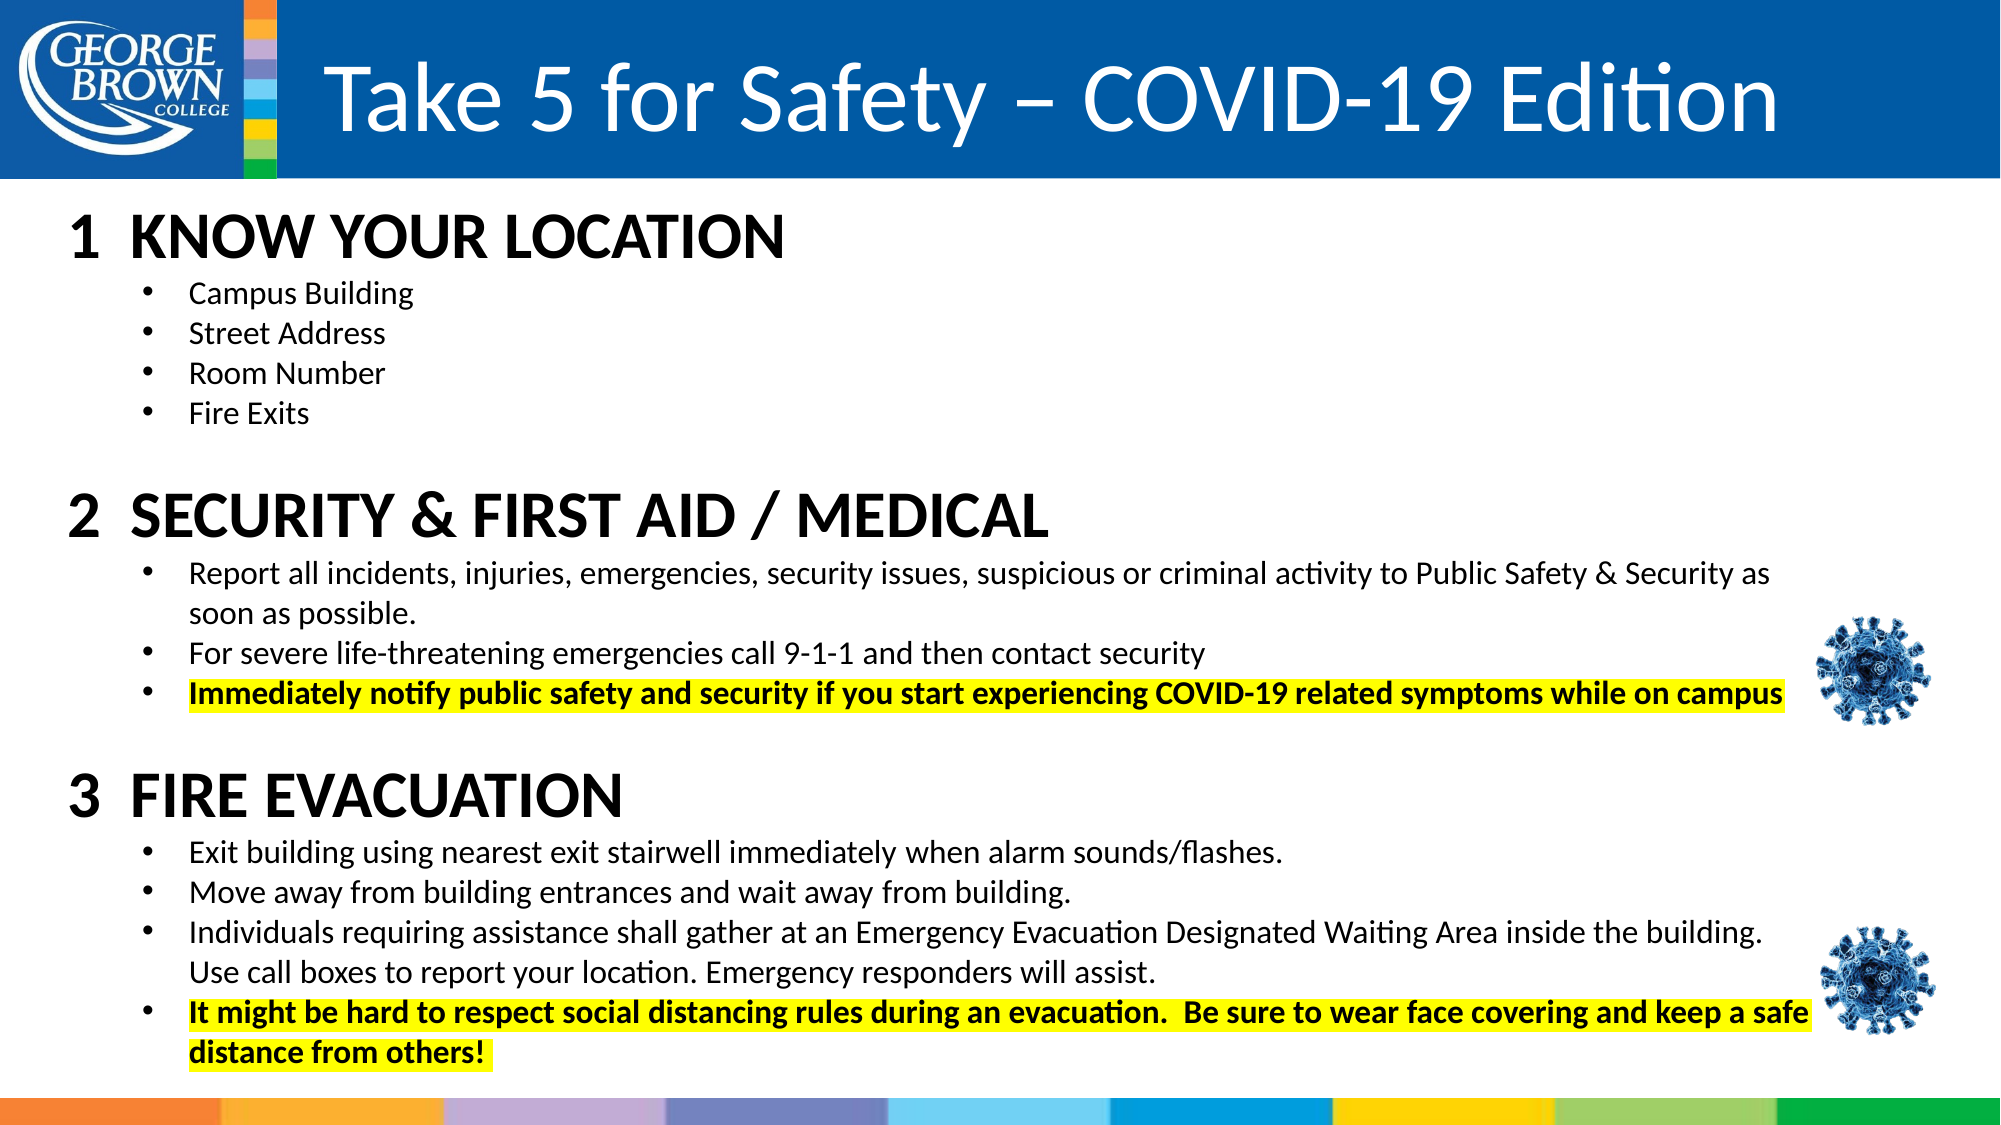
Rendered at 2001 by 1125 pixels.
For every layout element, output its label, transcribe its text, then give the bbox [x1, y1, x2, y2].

picture [1796, 602, 1963, 748]
text_box 1 KNOW YOUR LOCATION Campus Building Street Address Room Number Fire Exits 2 SECURITY & FIRST AID / MEDICAL Report all incidents, injuries, emergencies, security issues, suspicious or criminal activity to Public Safety & Security as soon as possible. For severe life-threatening emergencies call 9-1-1 and then contact security Immediately notify public safety and security if you start experiencing COVID-19 related symptoms while on campus 3 FIRE EVACUATION Exit building using nearest exit stairwell immediately when alarm sounds/flashes. Move away from building entrances and wait away from building. Individuals requiring assistance shall gather at an Emergency Evacuation Designated Waiting Area inside the building. Use call boxes to report your location. Emergency responders will assist. It might be hard to respect social distancing rules during an evacuation. Be sure to wear face covering and keep a safe distance from others! [52, 184, 1836, 1118]
picture [1329, 1098, 2000, 1125]
title Take 5 for Safety – COVID-19 Edition [323, 31, 2000, 147]
picture [1801, 912, 1967, 1058]
picture [0, 1098, 1110, 1125]
picture [0, 0, 277, 179]
